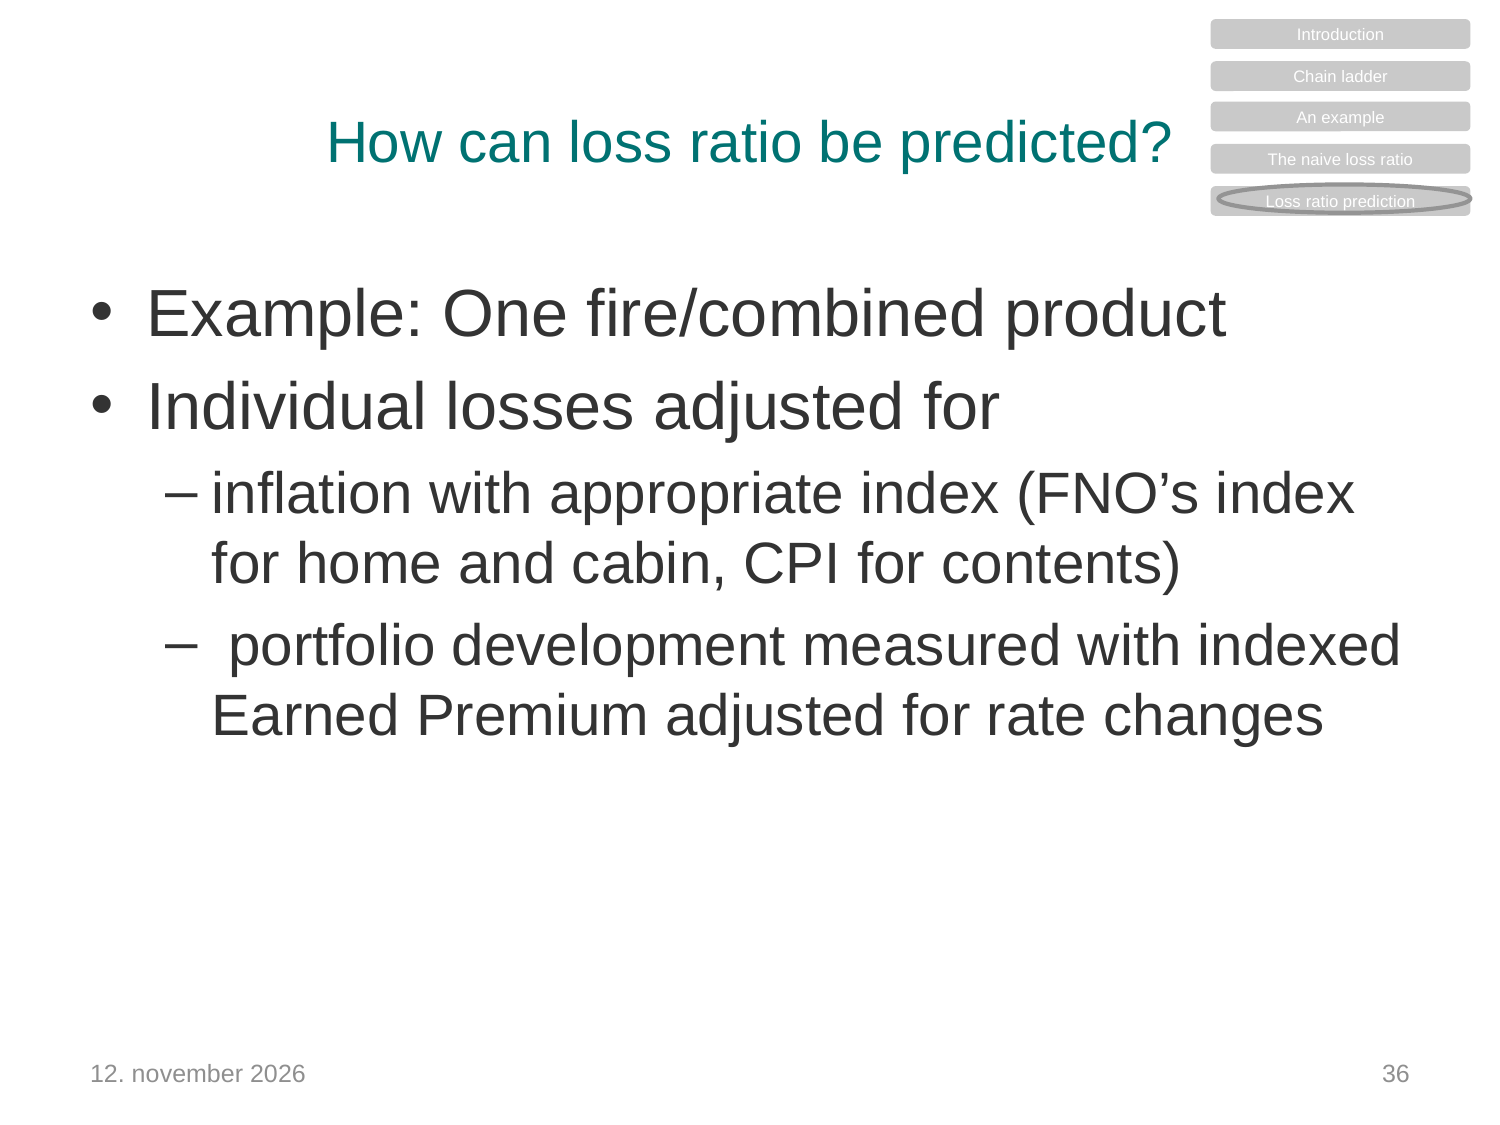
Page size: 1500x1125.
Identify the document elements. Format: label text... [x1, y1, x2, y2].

title How can loss ratio be predicted? [75, 45, 1425, 233]
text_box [1210, 18, 1471, 217]
list Example: One fire/combined product Individual losses adjusted for inflation with appropriate index (FNO’s index for home and cabin, CPI for contents) portfolio development measured with indexed Earned Premium adjusted for rate changes [75, 262, 1425, 1005]
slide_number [75, 1042, 425, 1103]
slide_number 36 [1074, 1042, 1425, 1103]
